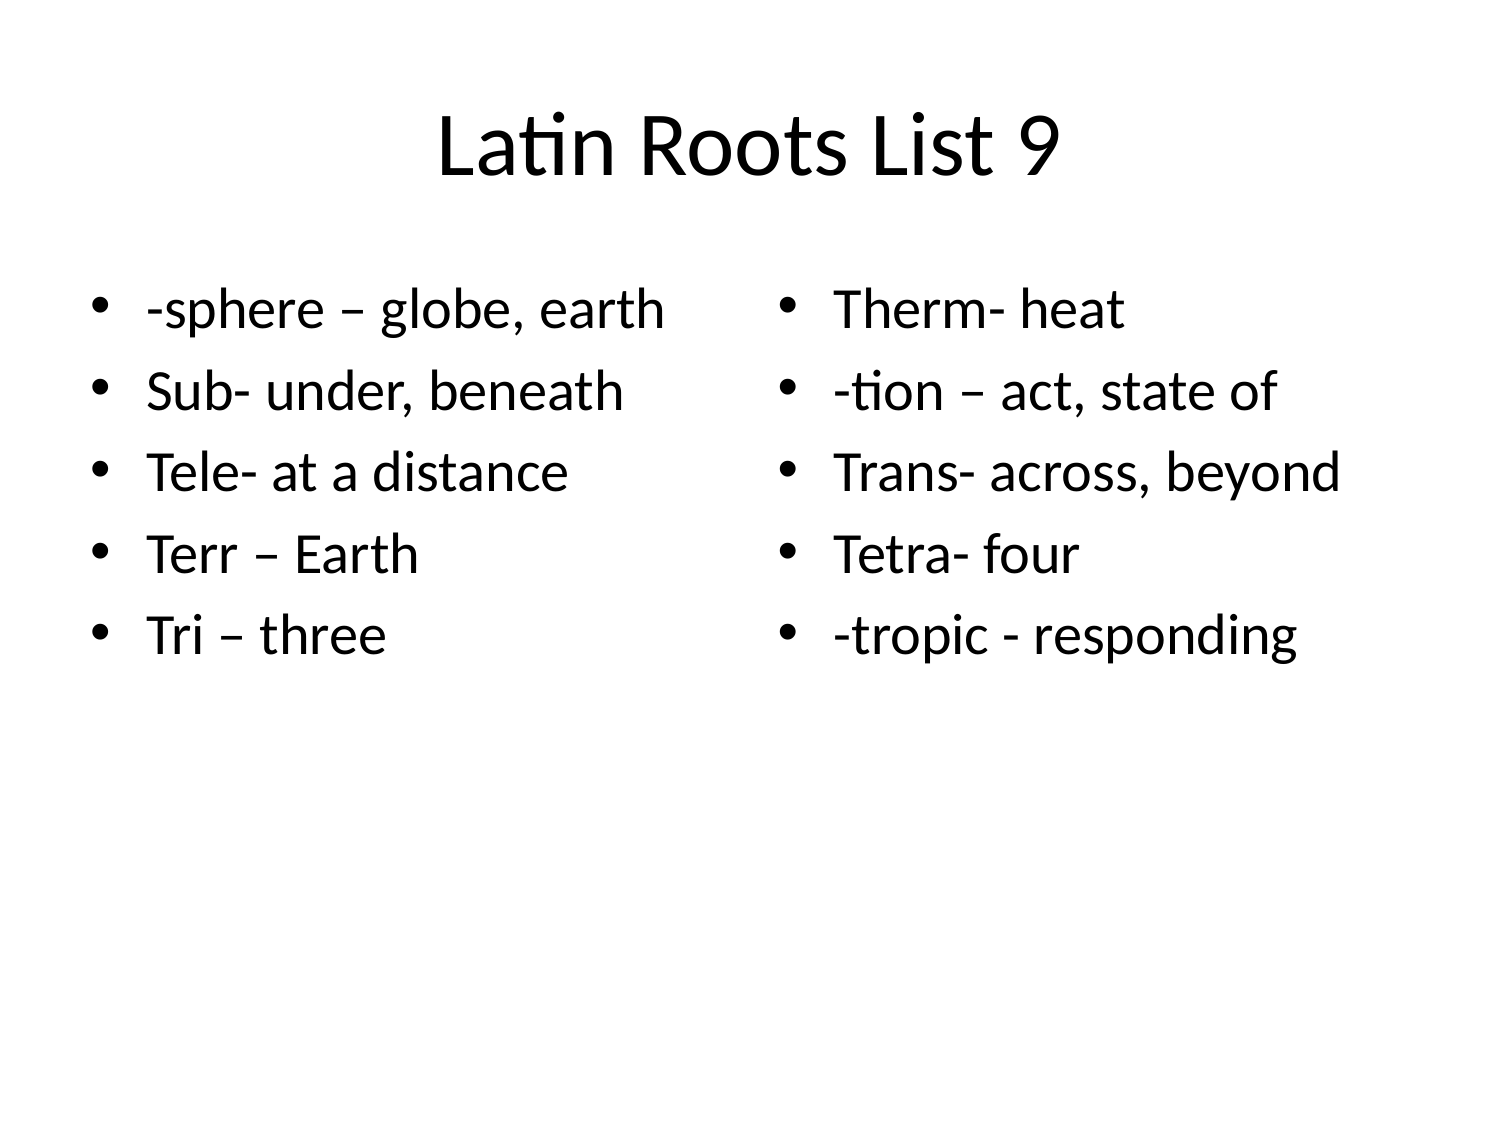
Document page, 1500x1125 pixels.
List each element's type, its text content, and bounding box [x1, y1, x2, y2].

list -sphere – globe, earth Sub- under, beneath Tele- at a distance Terr – Earth Tri – three [74, 262, 738, 1006]
title Latin Roots List 9 [74, 44, 1426, 233]
list Therm- heat -tion – act, state of Trans- across, beyond Tetra- four -tropic - responding [762, 262, 1426, 1006]
